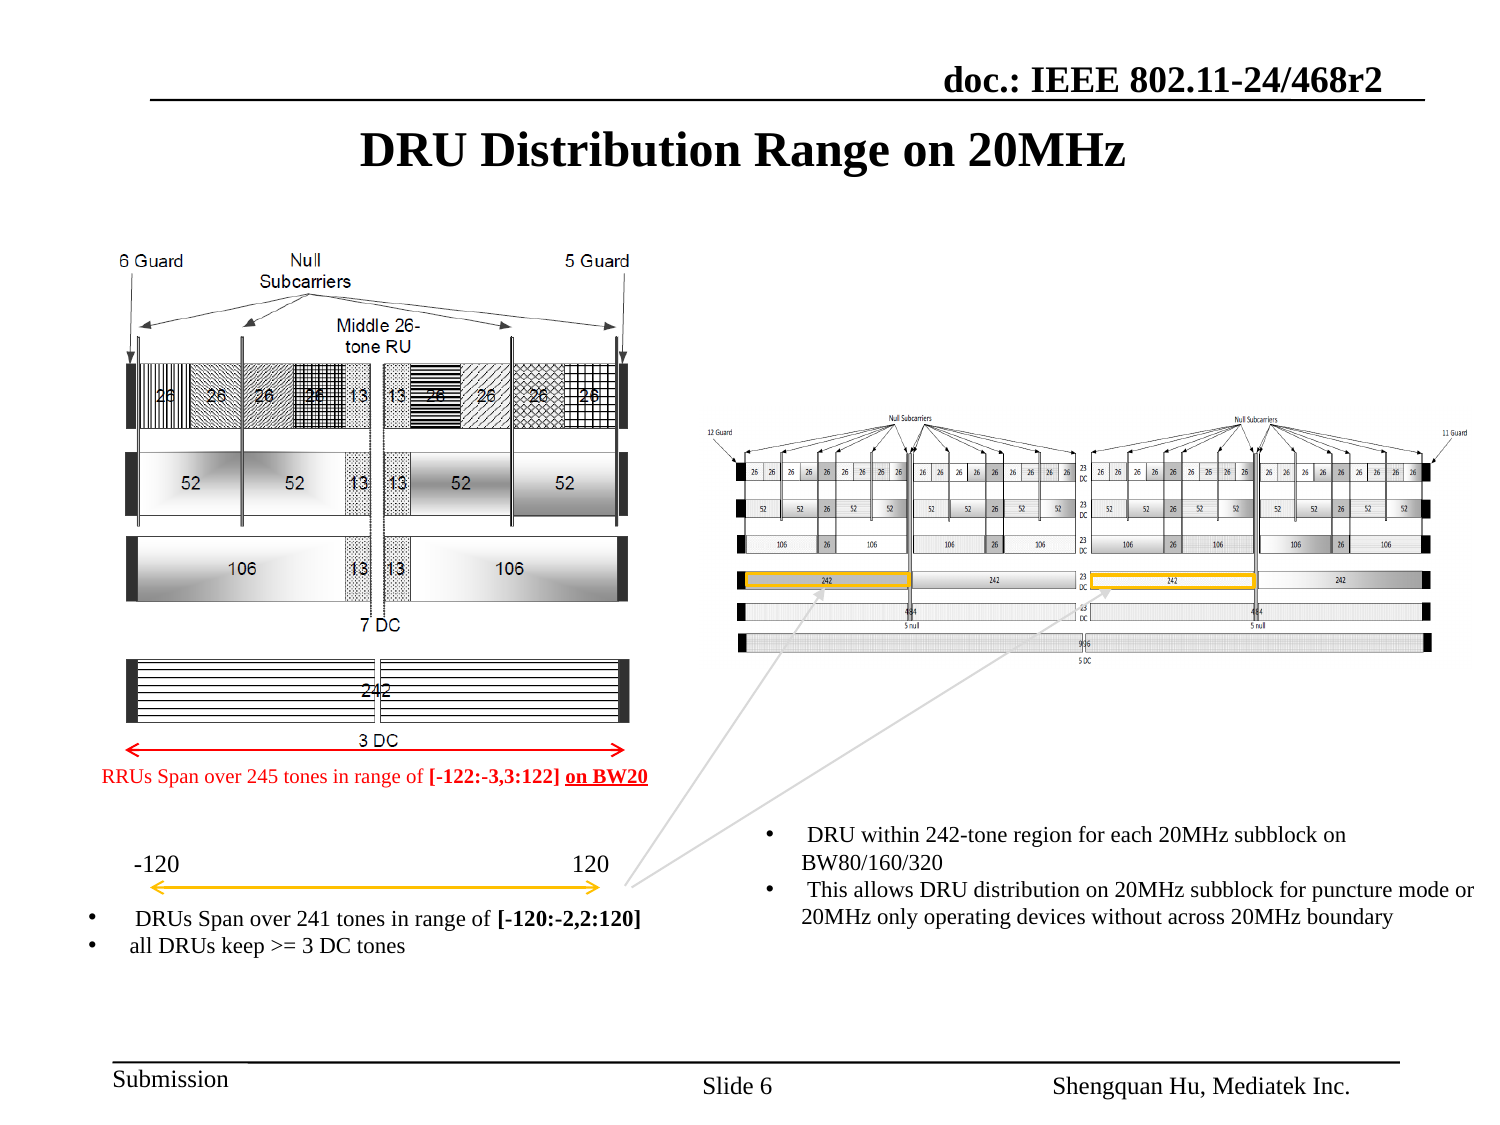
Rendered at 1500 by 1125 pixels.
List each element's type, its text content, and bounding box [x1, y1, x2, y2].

text_box RRUs Span over 245 tones in range of [-122:-3,3:122] on BW20 [86, 754, 619, 795]
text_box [631, 587, 1113, 888]
text_box Shengquan Hu, Mediatek Inc. [1037, 1062, 1402, 1088]
text_box Slide 6 [687, 1062, 813, 1100]
text_box DRU within 242-tone region for each 20MHz subblock on BW80/160/320 This allows DRU distribution on 20MHz subblock for puncture mode or 20MHz only operating devices without across 20MHz boundary [751, 812, 1499, 937]
text_box DRUs Span over 241 tones in range of [-120:-2,2:120] all DRUs keep >= 3 DC tones [73, 895, 657, 966]
title DRU Distribution Range on 20MHz [68, 120, 1418, 173]
picture [699, 405, 1473, 670]
text_box 120 [557, 840, 619, 886]
picture [105, 236, 644, 751]
text_box -120 [119, 840, 196, 886]
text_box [624, 587, 629, 887]
